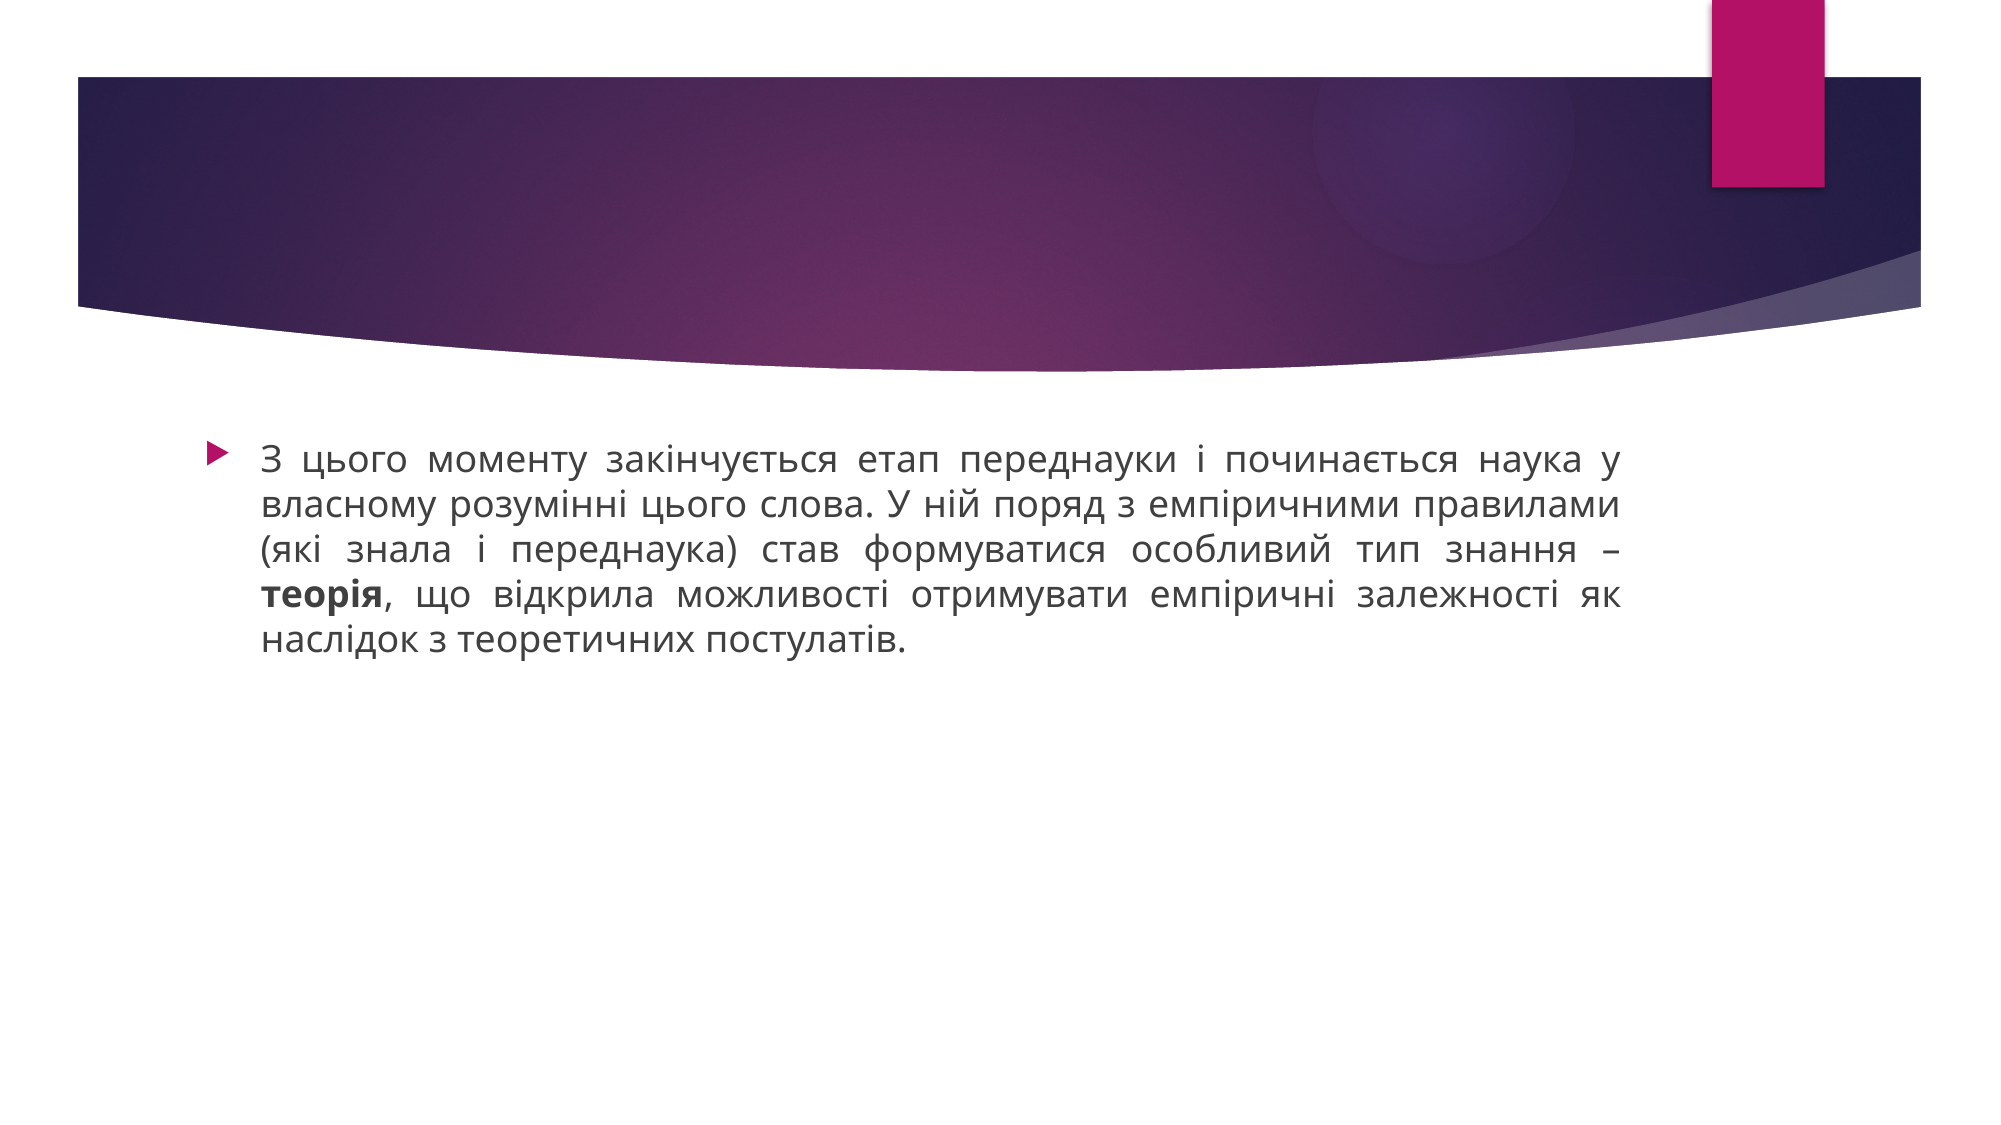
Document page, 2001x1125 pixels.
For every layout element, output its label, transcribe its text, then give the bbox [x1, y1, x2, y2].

list З цього моменту закінчується етап переднауки і починається наука у власному розумінні цього слова. У ній поряд з емпіричними правилами (які знала і переднаука) став формуватися особливий тип знання – теорія, що відкрила можливості отримувати емпіричні залежності як наслідок з теоретичних постулатів. [189, 427, 1638, 988]
